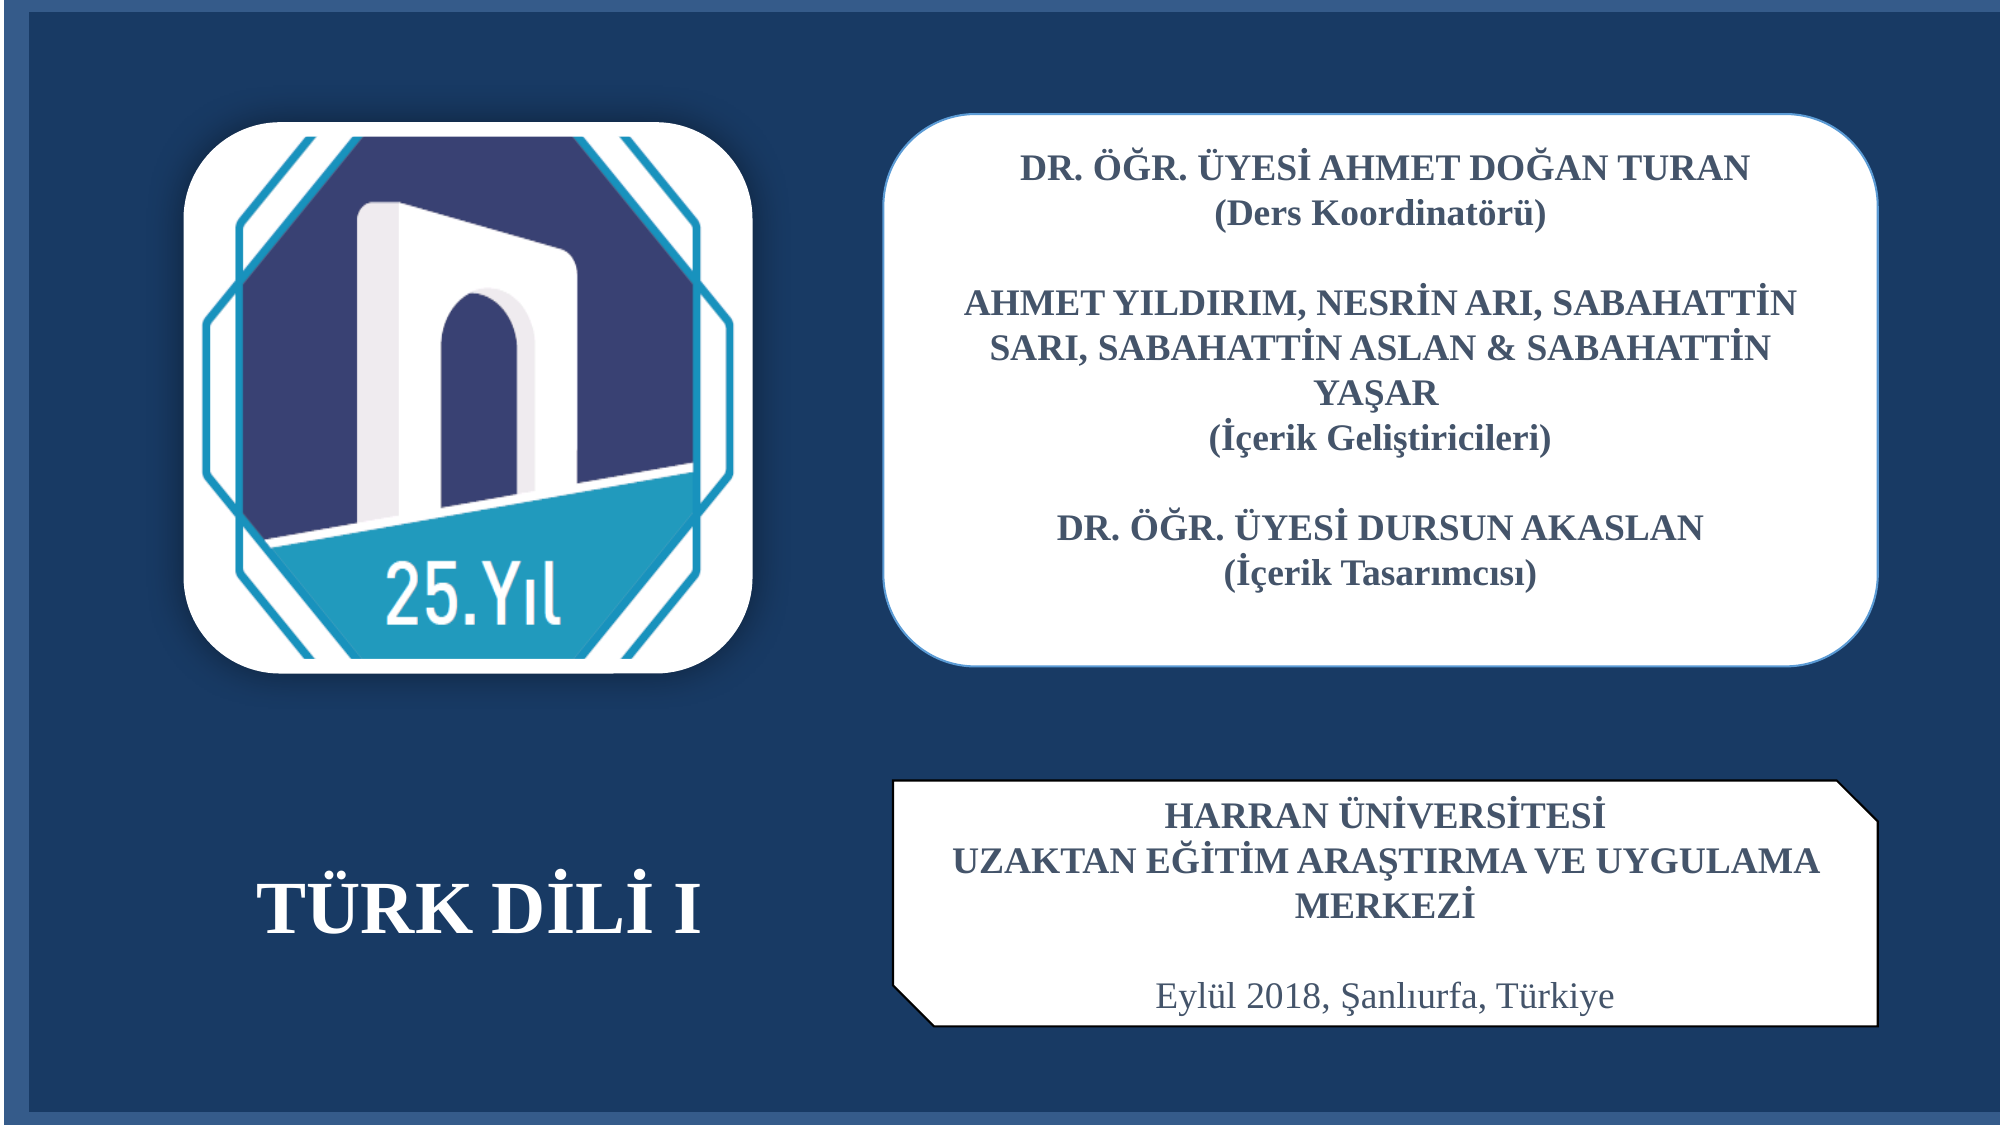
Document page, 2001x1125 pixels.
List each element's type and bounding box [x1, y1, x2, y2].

text_box [16, 0, 2000, 1125]
